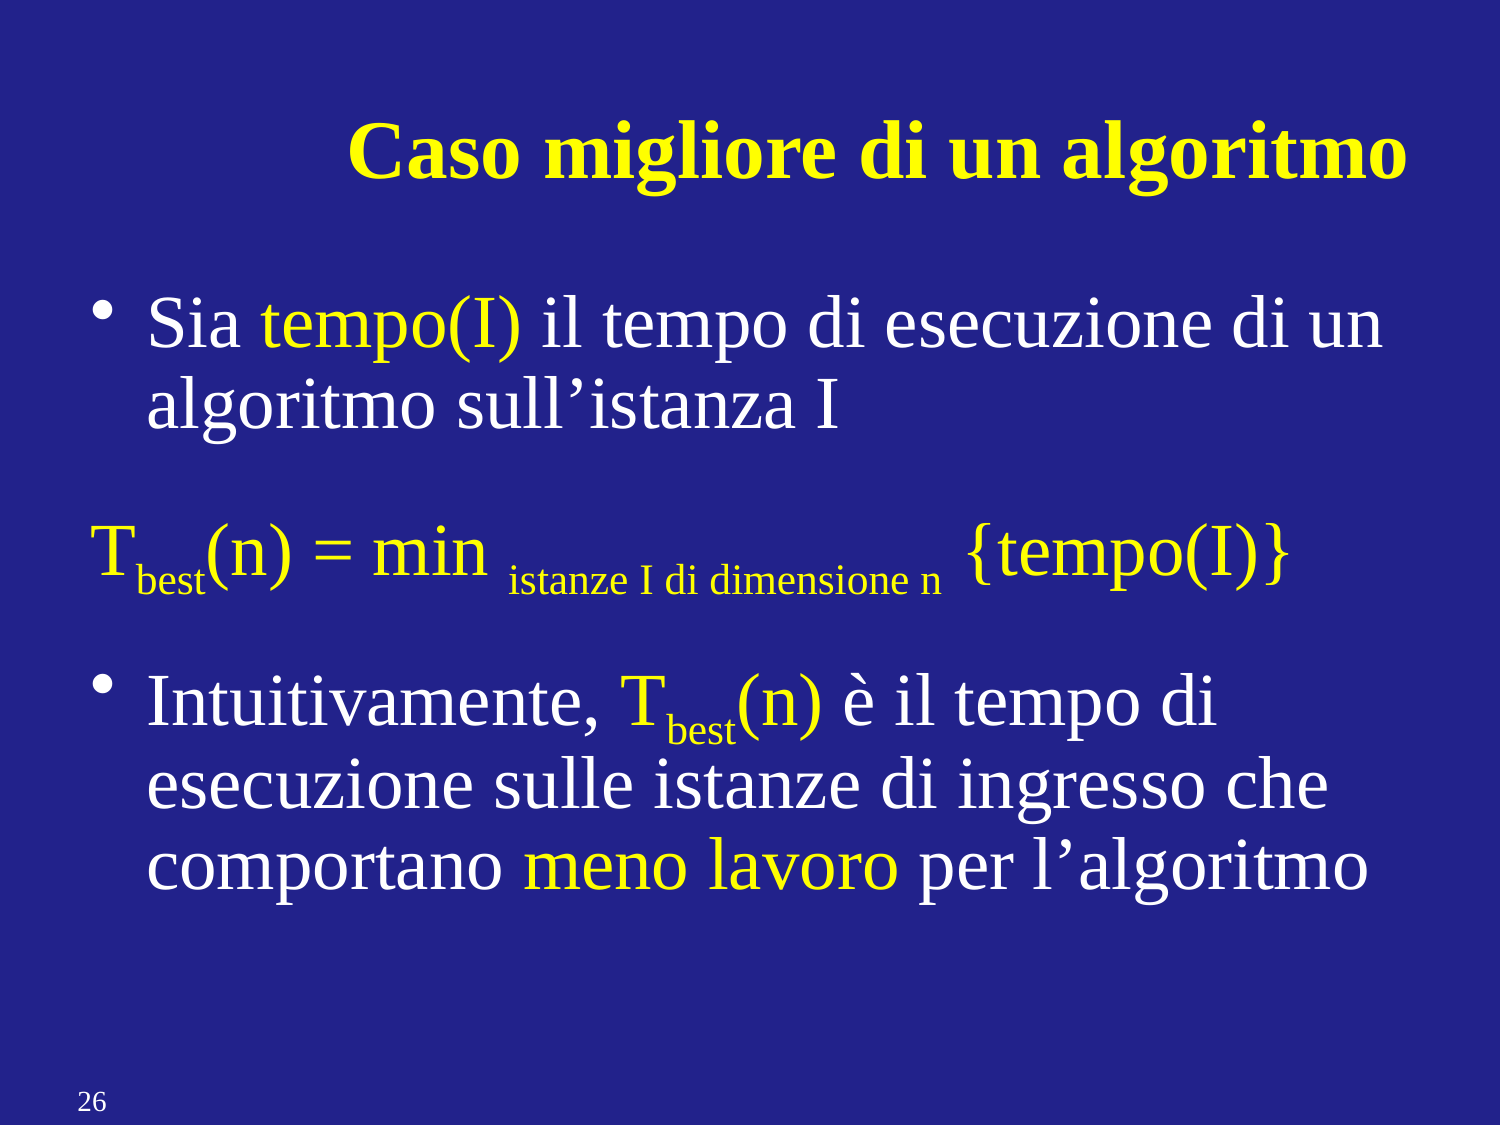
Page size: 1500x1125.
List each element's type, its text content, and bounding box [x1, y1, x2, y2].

text_box Caso migliore di un algoritmo [74, 87, 1425, 238]
list Sia tempo(I) il tempo di esecuzione di un algoritmo sull’istanza I Tbest(n) = min istanze I di dimensione n {tempo(I)} Intuitivamente, Tbest(n) è il tempo di esecuzione sulle istanze di ingresso che comportano meno lavoro per l’algoritmo [75, 275, 1488, 950]
slide_number 26 [62, 1074, 376, 1125]
